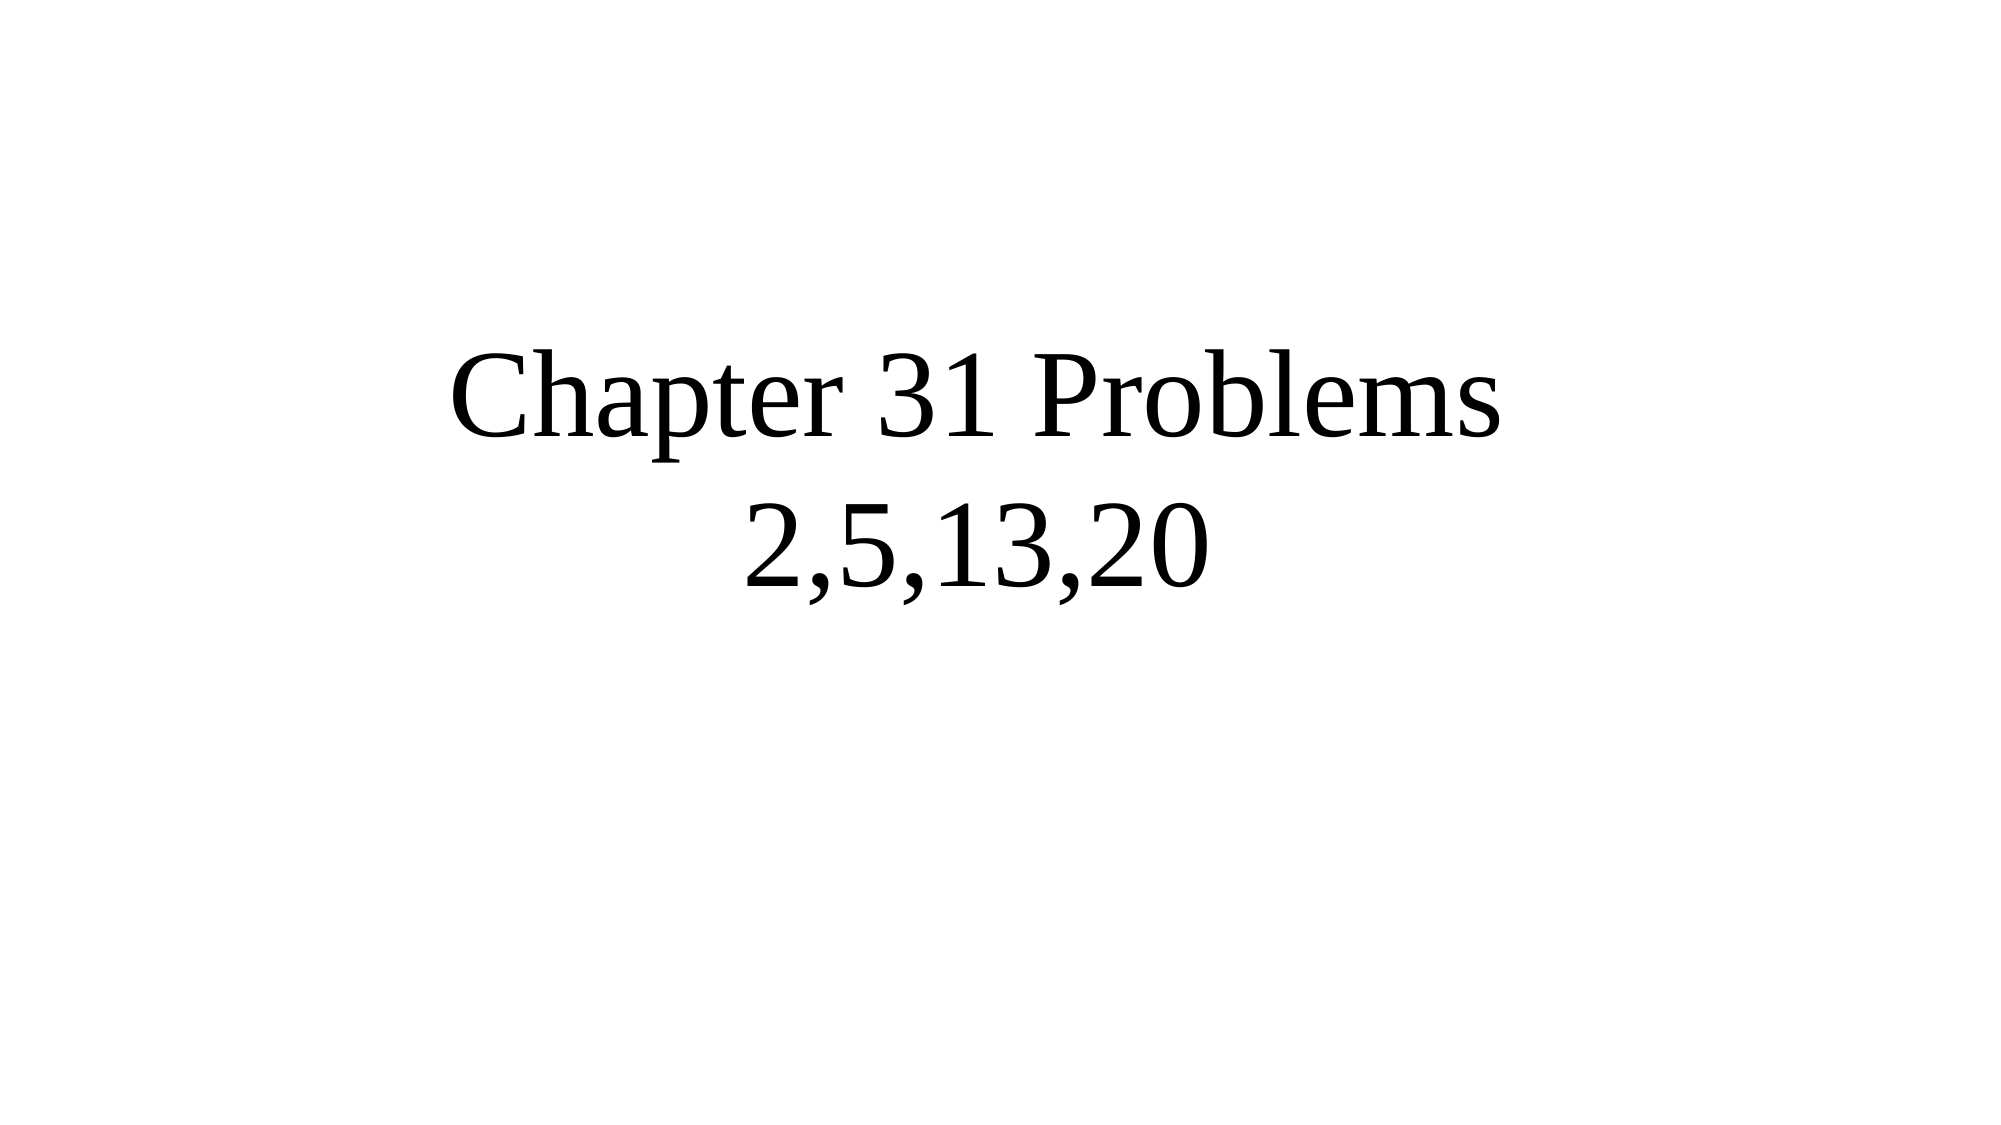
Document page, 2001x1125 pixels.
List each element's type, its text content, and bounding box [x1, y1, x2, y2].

text_box Chapter 31 Problems 2,5,13,20 [434, 304, 1520, 619]
